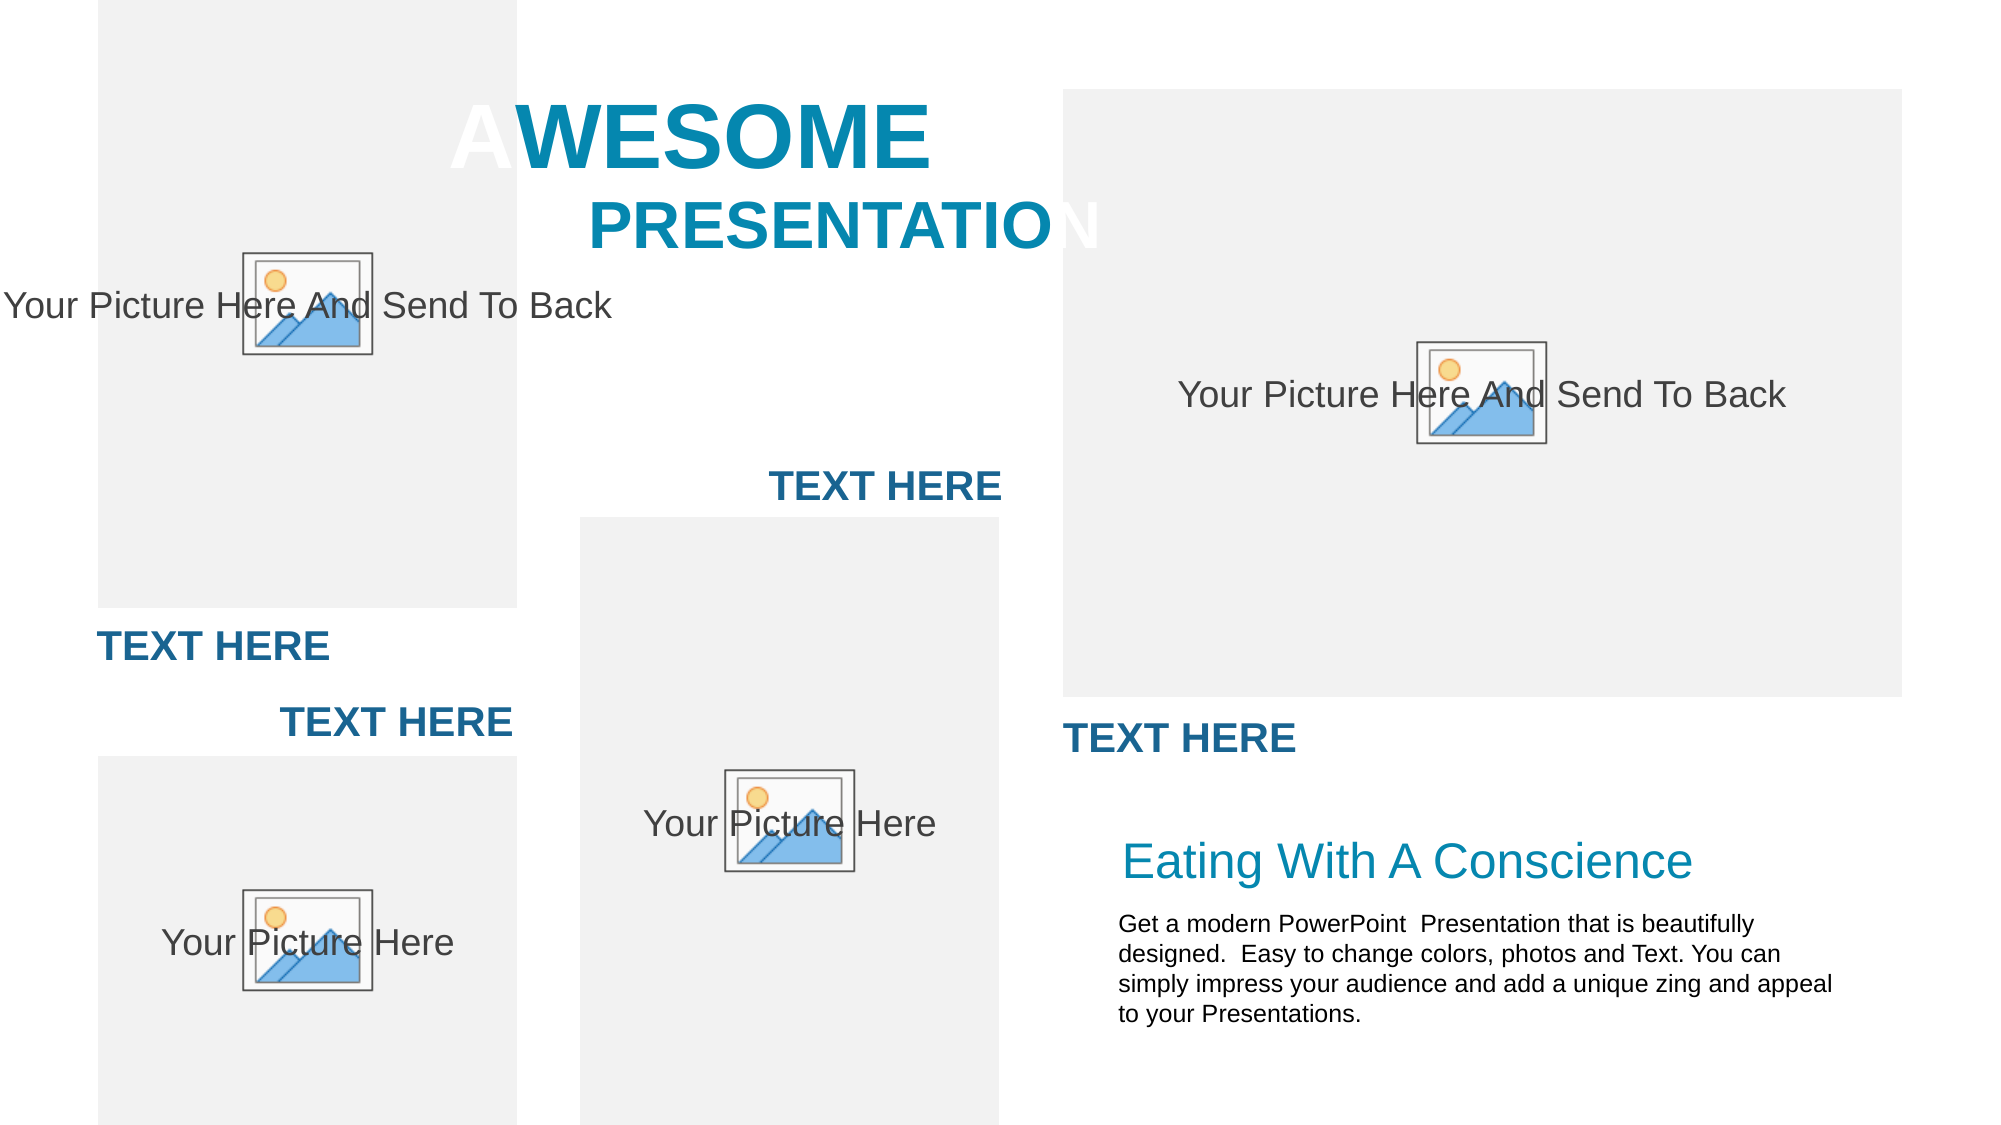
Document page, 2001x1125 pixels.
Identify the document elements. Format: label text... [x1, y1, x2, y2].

text_box TEXT HERE [1048, 703, 1443, 769]
text_box TEXT HERE [623, 451, 1018, 517]
picture [98, 0, 518, 608]
text_box TEXT HERE [134, 687, 529, 753]
text_box TEXT HERE [81, 611, 476, 677]
text_box PRESENTATION [573, 174, 1062, 270]
picture [1062, 88, 1902, 697]
picture [98, 756, 518, 1125]
text_box Eating With A Conscience [1107, 821, 1709, 896]
text_box Get a modern PowerPoint Presentation that is beautifully designed. Easy to change colors, photos and Text. You can simply impress your audience and add a unique zing and appeal to your Presentations. [1103, 900, 1870, 1035]
picture [580, 517, 1000, 1125]
text_box AWESOME [518, 69, 982, 194]
